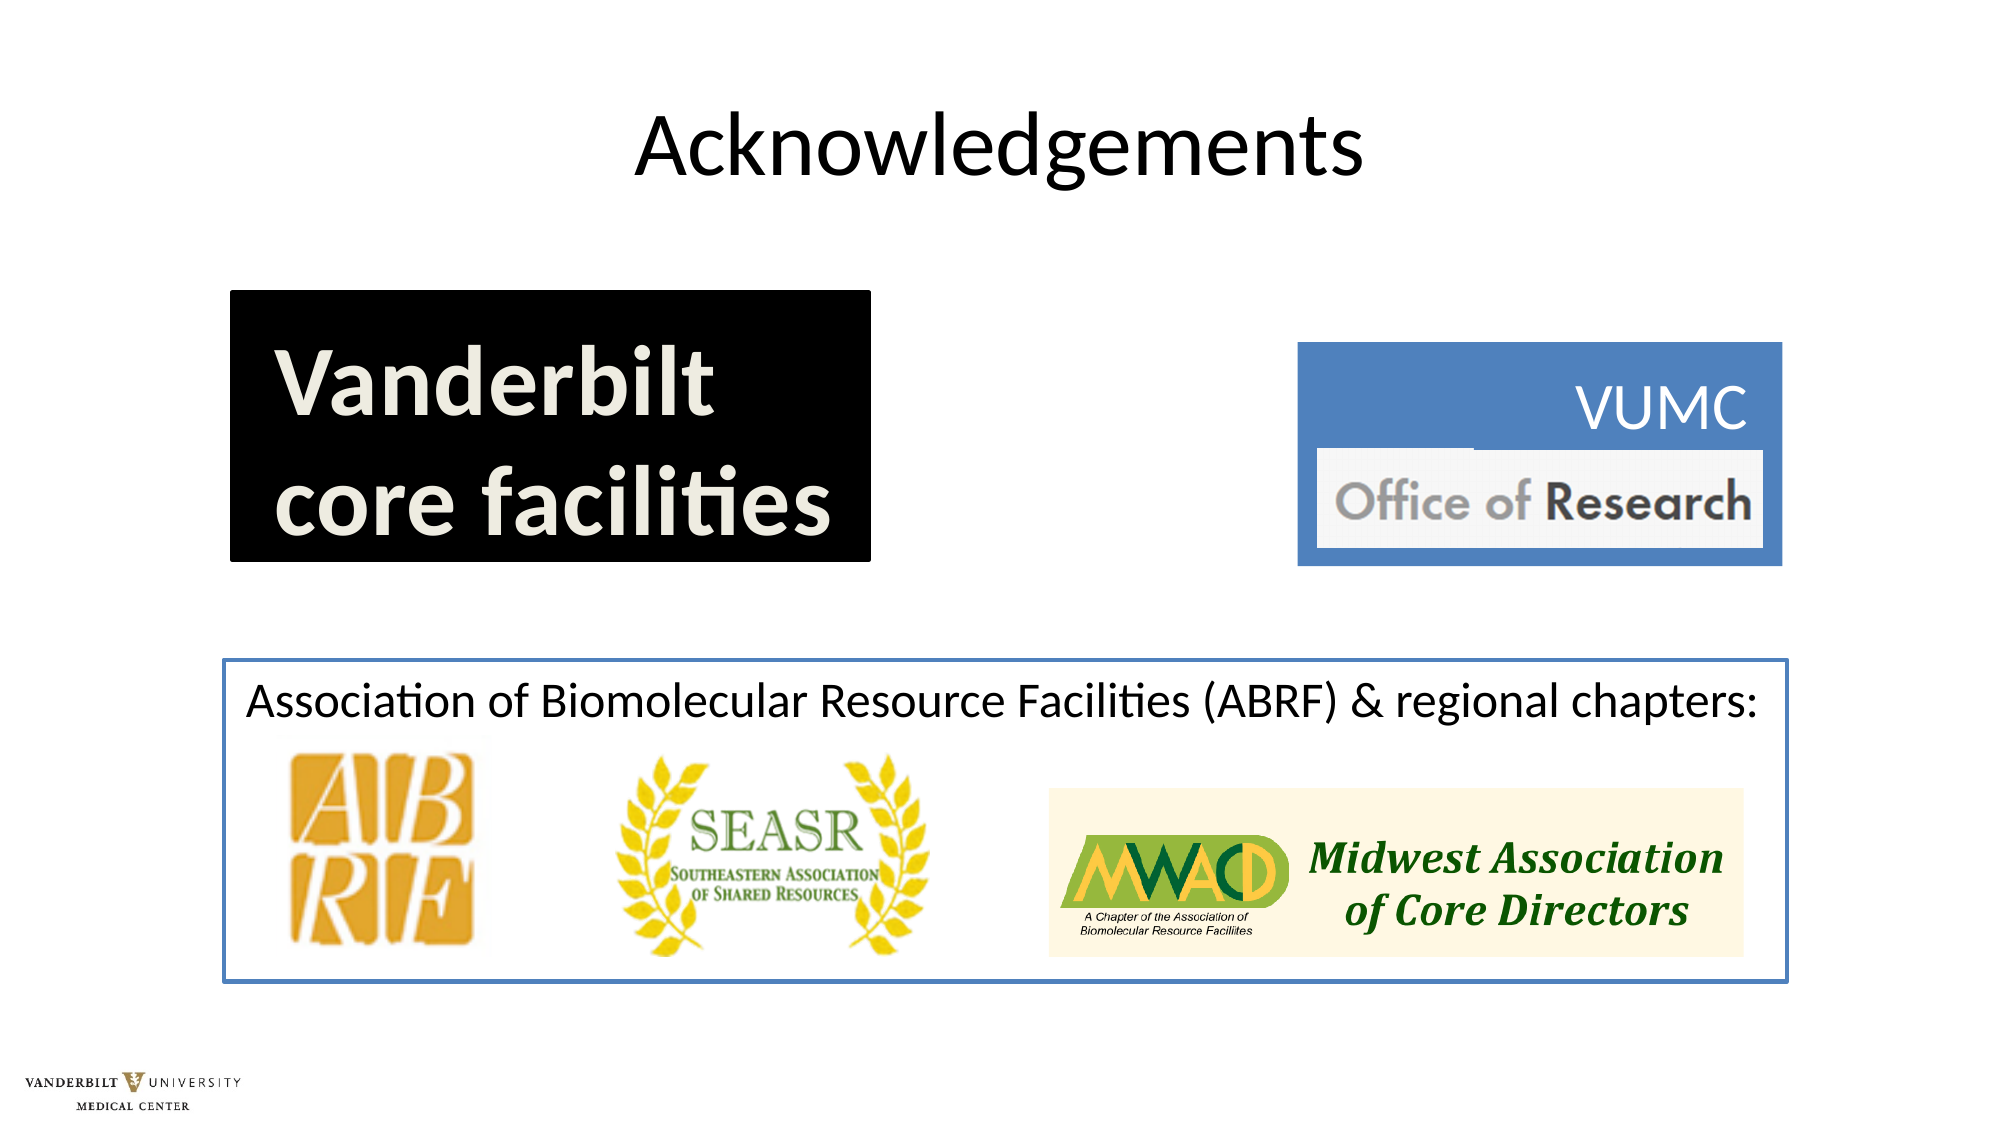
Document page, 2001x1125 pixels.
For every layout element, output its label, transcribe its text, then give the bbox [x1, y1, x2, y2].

picture [615, 752, 930, 957]
text_box [222, 658, 1789, 984]
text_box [1297, 341, 1783, 567]
title Acknowledgements [99, 45, 1900, 233]
list Vanderbilt core facilities [259, 308, 891, 398]
text_box Association of Biomolecular Resource Facilities (ABRF) & regional chapters: [231, 659, 1837, 735]
picture [1048, 788, 1744, 957]
picture [2, 1058, 263, 1124]
text_box [230, 290, 871, 562]
picture [276, 735, 492, 957]
